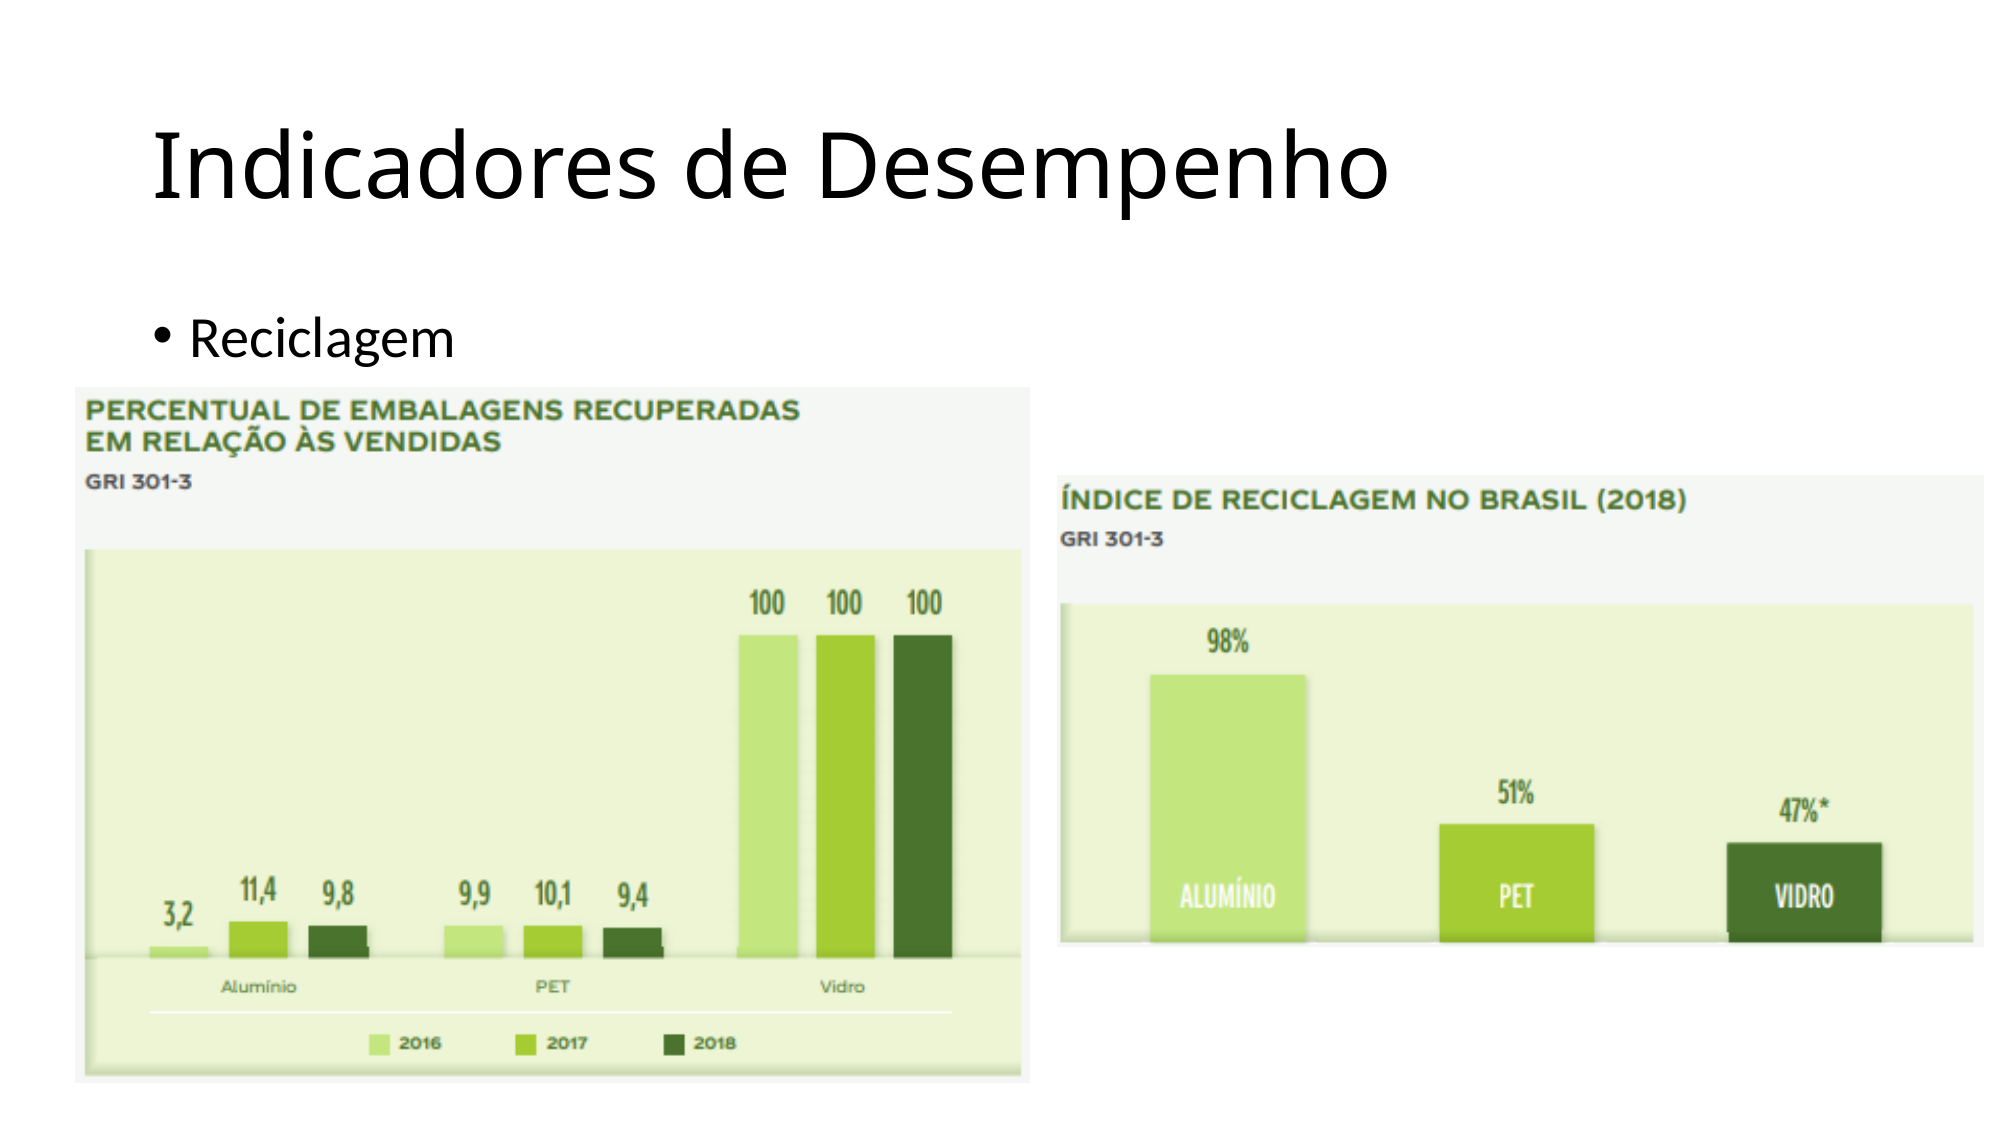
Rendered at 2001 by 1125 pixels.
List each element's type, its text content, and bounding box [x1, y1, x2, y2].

picture [1057, 475, 1984, 947]
title Indicadores de Desempenho [137, 59, 1863, 278]
picture [75, 387, 1030, 1083]
list Reciclagem [137, 299, 1863, 1014]
